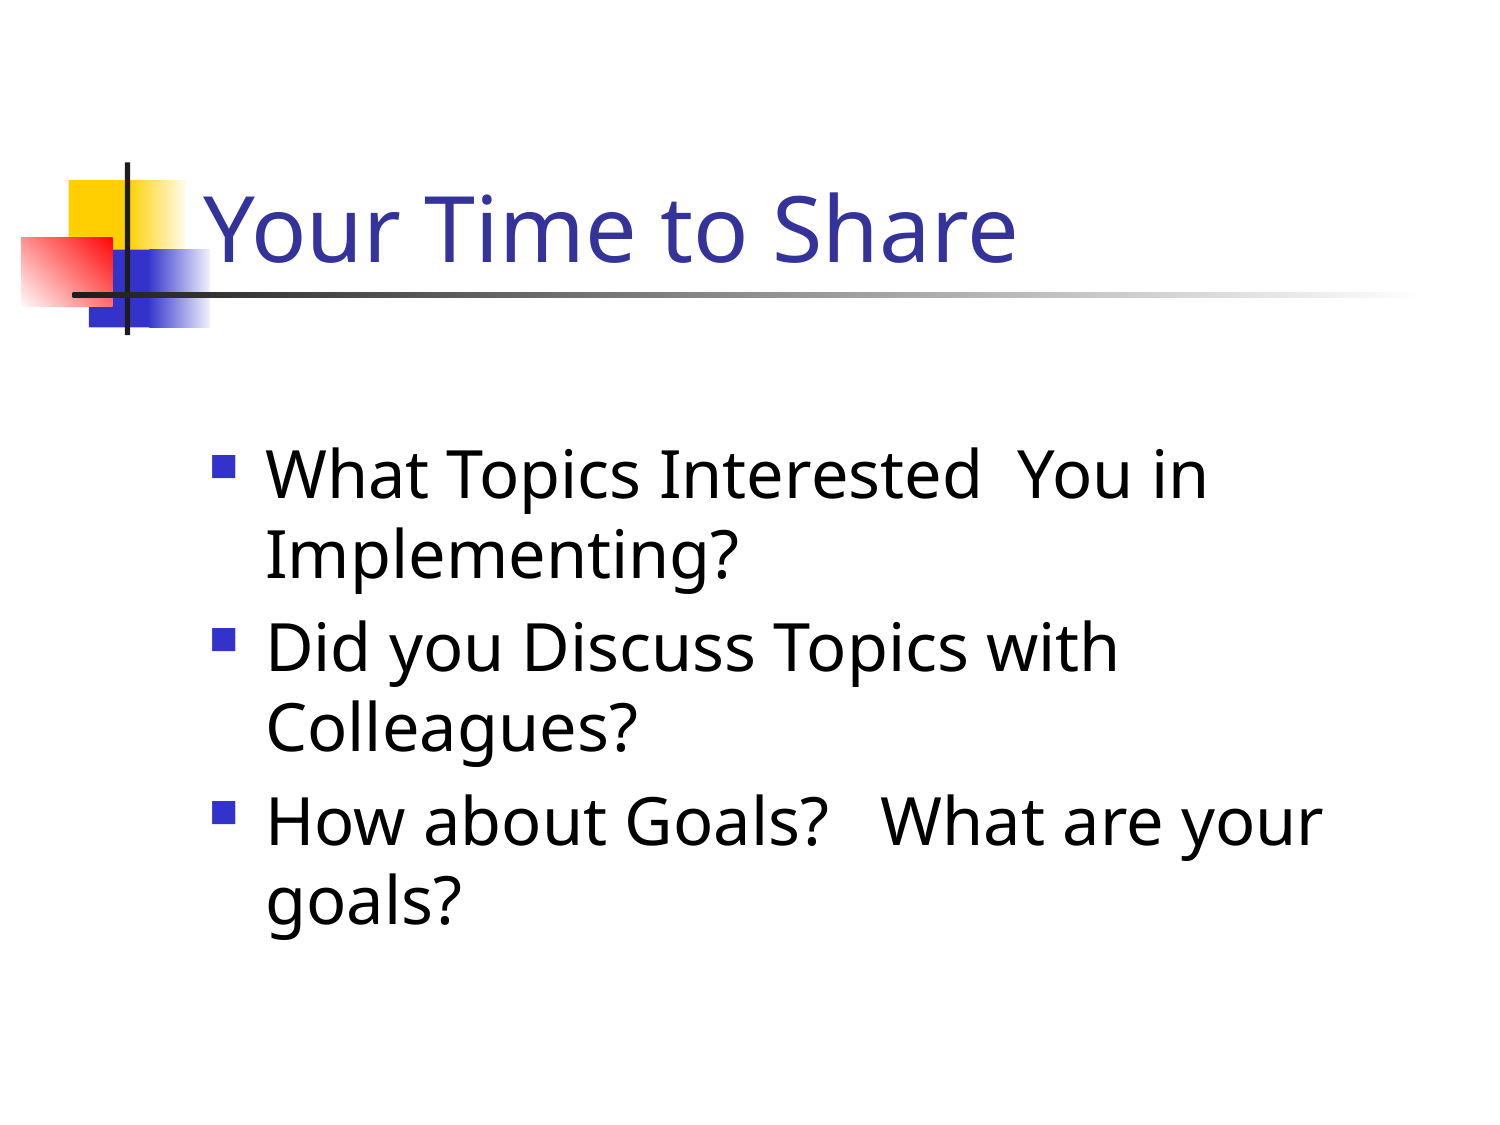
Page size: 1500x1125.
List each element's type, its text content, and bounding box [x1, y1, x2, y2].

list What Topics Interested You in Implementing? Did you Discuss Topics with Colleagues? How about Goals? What are your goals? [193, 331, 1469, 1006]
title Your Time to Share [188, 101, 1468, 289]
